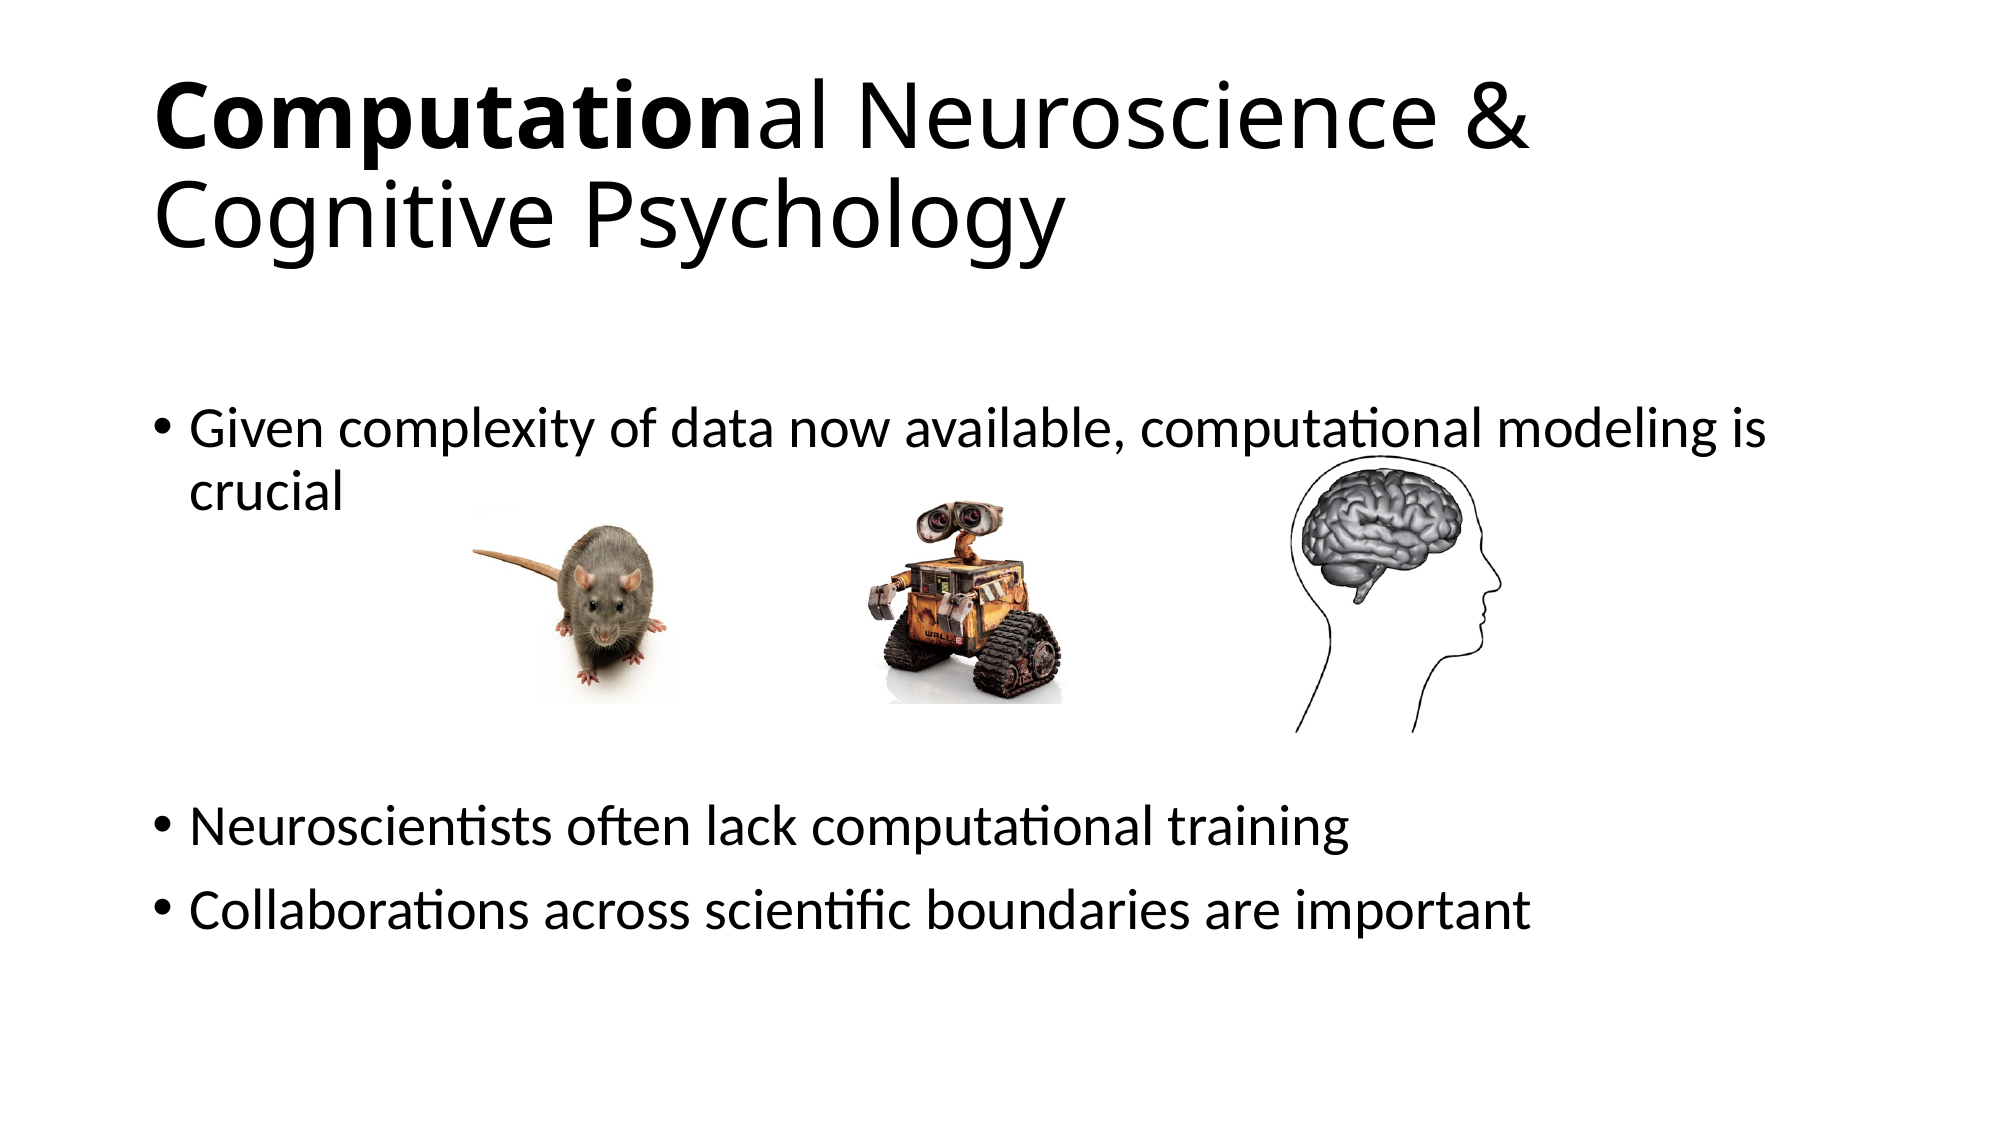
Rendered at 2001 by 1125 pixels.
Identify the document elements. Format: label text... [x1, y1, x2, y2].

picture [470, 510, 688, 704]
picture [1289, 448, 1511, 750]
picture [821, 494, 1098, 704]
title Computational Neuroscience & Cognitive Psychology [137, 59, 1863, 278]
list Given complexity of data now available, computational modeling is crucial Neuroscientists often lack computational training Collaborations across scientific boundaries are important [137, 299, 1863, 1014]
